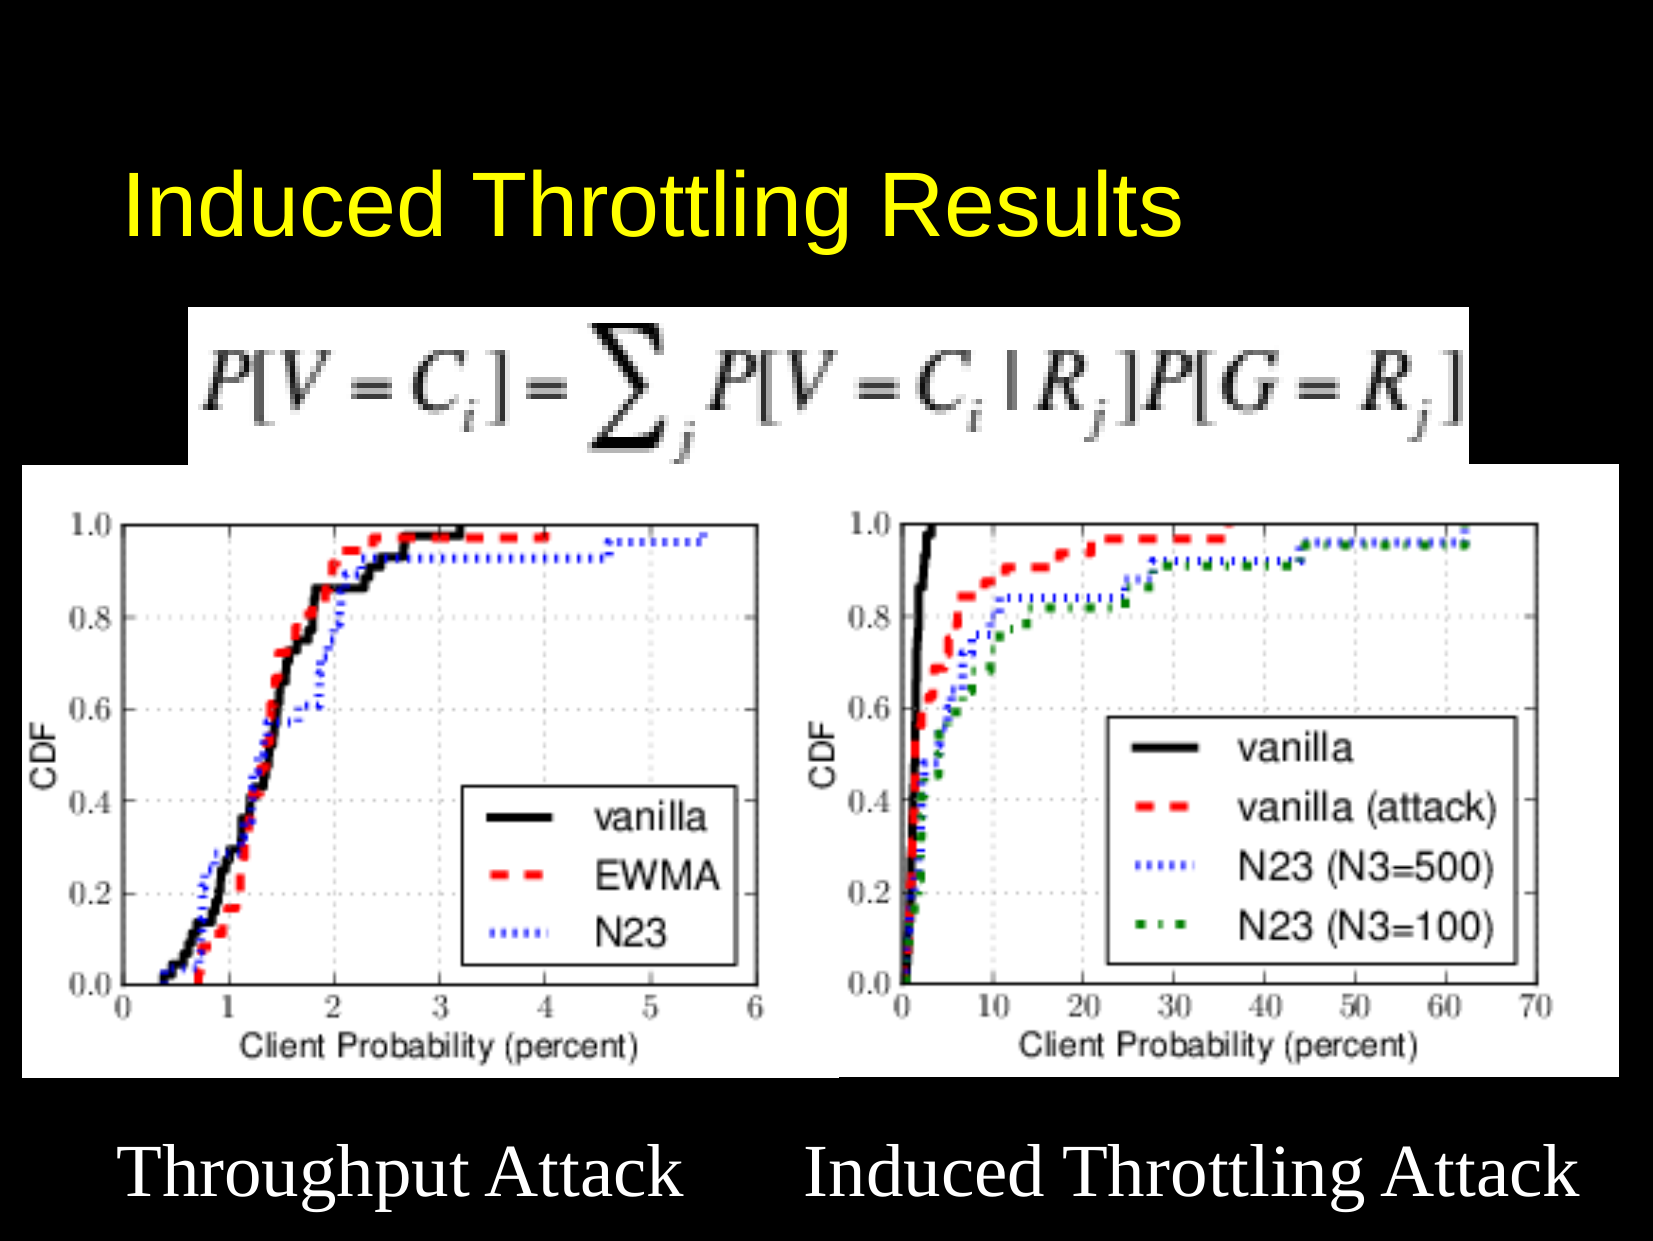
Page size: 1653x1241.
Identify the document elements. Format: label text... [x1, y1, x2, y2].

picture [21, 463, 1619, 1079]
title Induced Throttling Results [121, 102, 1532, 309]
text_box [188, 307, 1469, 471]
text_box Throughput Attack [101, 1114, 777, 1219]
text_box Induced Throttling Attack [788, 1114, 1616, 1219]
